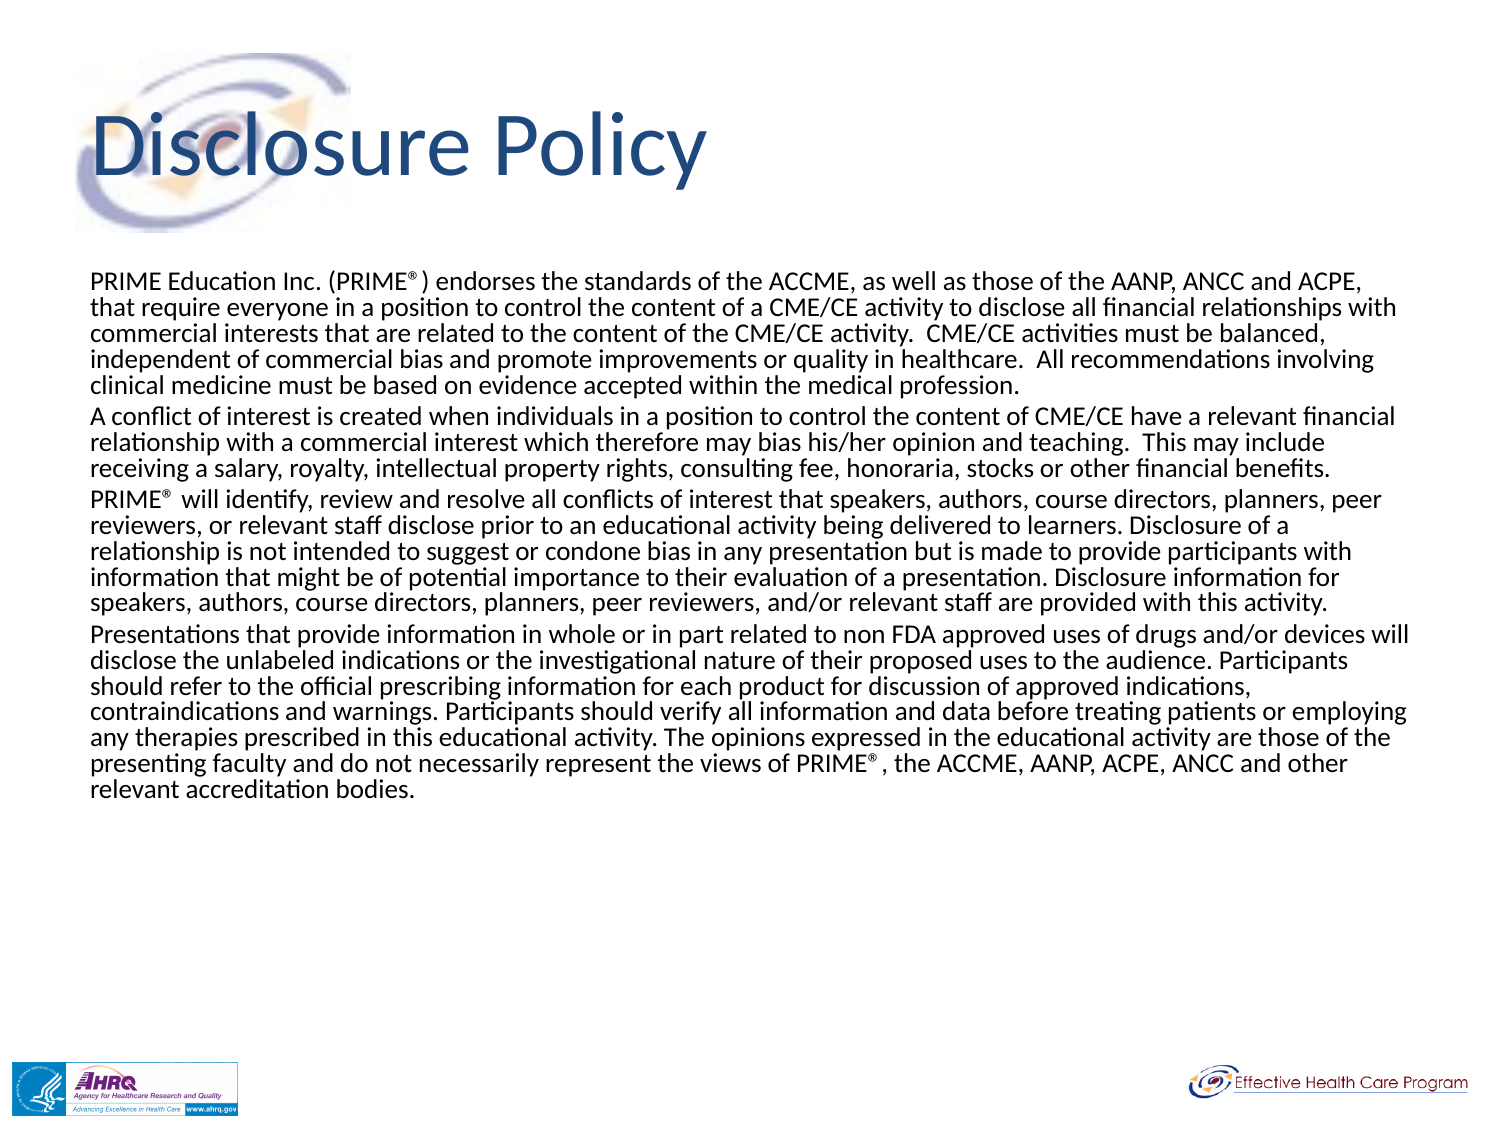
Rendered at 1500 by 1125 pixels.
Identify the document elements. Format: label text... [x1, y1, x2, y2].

list PRIME Education Inc. (PRIME®) endorses the standards of the ACCME, as well as those of the AANP, ANCC and ACPE, that require everyone in a position to control the content of a CME/CE activity to disclose all financial relationships with commercial interests that are related to the content of the CME/CE activity. CME/CE activities must be balanced, independent of commercial bias and promote improvements or quality in healthcare. All recommendations involving clinical medicine must be based on evidence accepted within the medical profession. A conflict of interest is created when individuals in a position to control the content of CME/CE have a relevant financial relationship with a commercial interest which therefore may bias his/her opinion and teaching. This may include receiving a salary, royalty, intellectual property rights, consulting fee, honoraria, stocks or other financial benefits. PRIME® will identify, review and resolve all conflicts of interest that speakers, authors, course directors, planners, peer reviewers, or relevant staff disclose prior to an educational activity being delivered to learners. Disclosure of a relationship is not intended to suggest or condone bias in any presentation but is made to provide participants with information that might be of potential importance to their evaluation of a presentation. Disclosure information for speakers, authors, course directors, planners, peer reviewers, and/or relevant staff are provided with this activity. Presentations that provide information in whole or in part related to non FDA approved uses of drugs and/or devices will disclose the unlabeled indications or the investigational nature of their proposed uses to the audience. Participants should refer to the official prescribing information for each product for discussion of approved indications, contraindications and warnings. Participants should verify all information and data before treating patients or employing any therapies prescribed in this educational activity. The opinions expressed in the educational activity are those of the presenting faculty and do not necessarily represent the views of PRIME®, the ACCME, AANP, ACPE, ANCC and other relevant accreditation bodies. [75, 262, 1425, 1005]
picture [50, 1093, 54, 1104]
picture [44, 1091, 51, 1109]
picture [67, 1062, 238, 1116]
title Disclosure Policy [75, 45, 1425, 233]
picture [1185, 1057, 1473, 1112]
